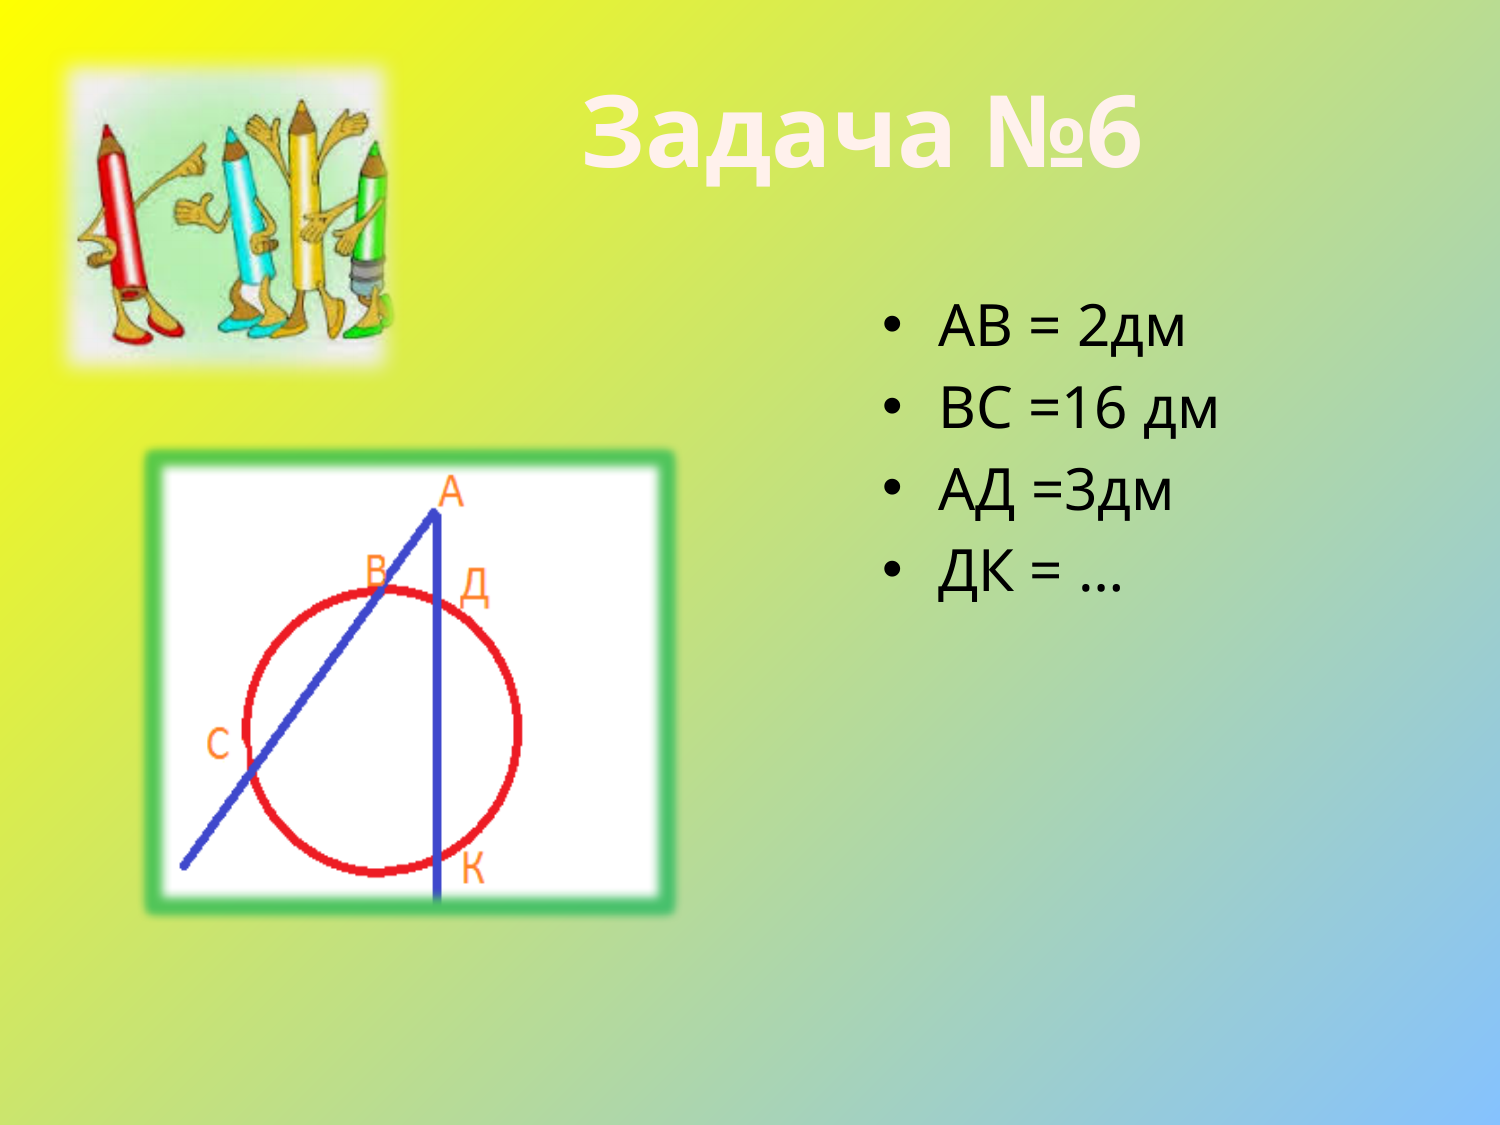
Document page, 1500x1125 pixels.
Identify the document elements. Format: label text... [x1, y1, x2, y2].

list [152, 456, 669, 908]
picture [46, 46, 405, 387]
list АВ = 2дм ВС =16 дм АД =3дм ДК = … [867, 199, 1500, 942]
title Задача №6 [187, 35, 1500, 223]
